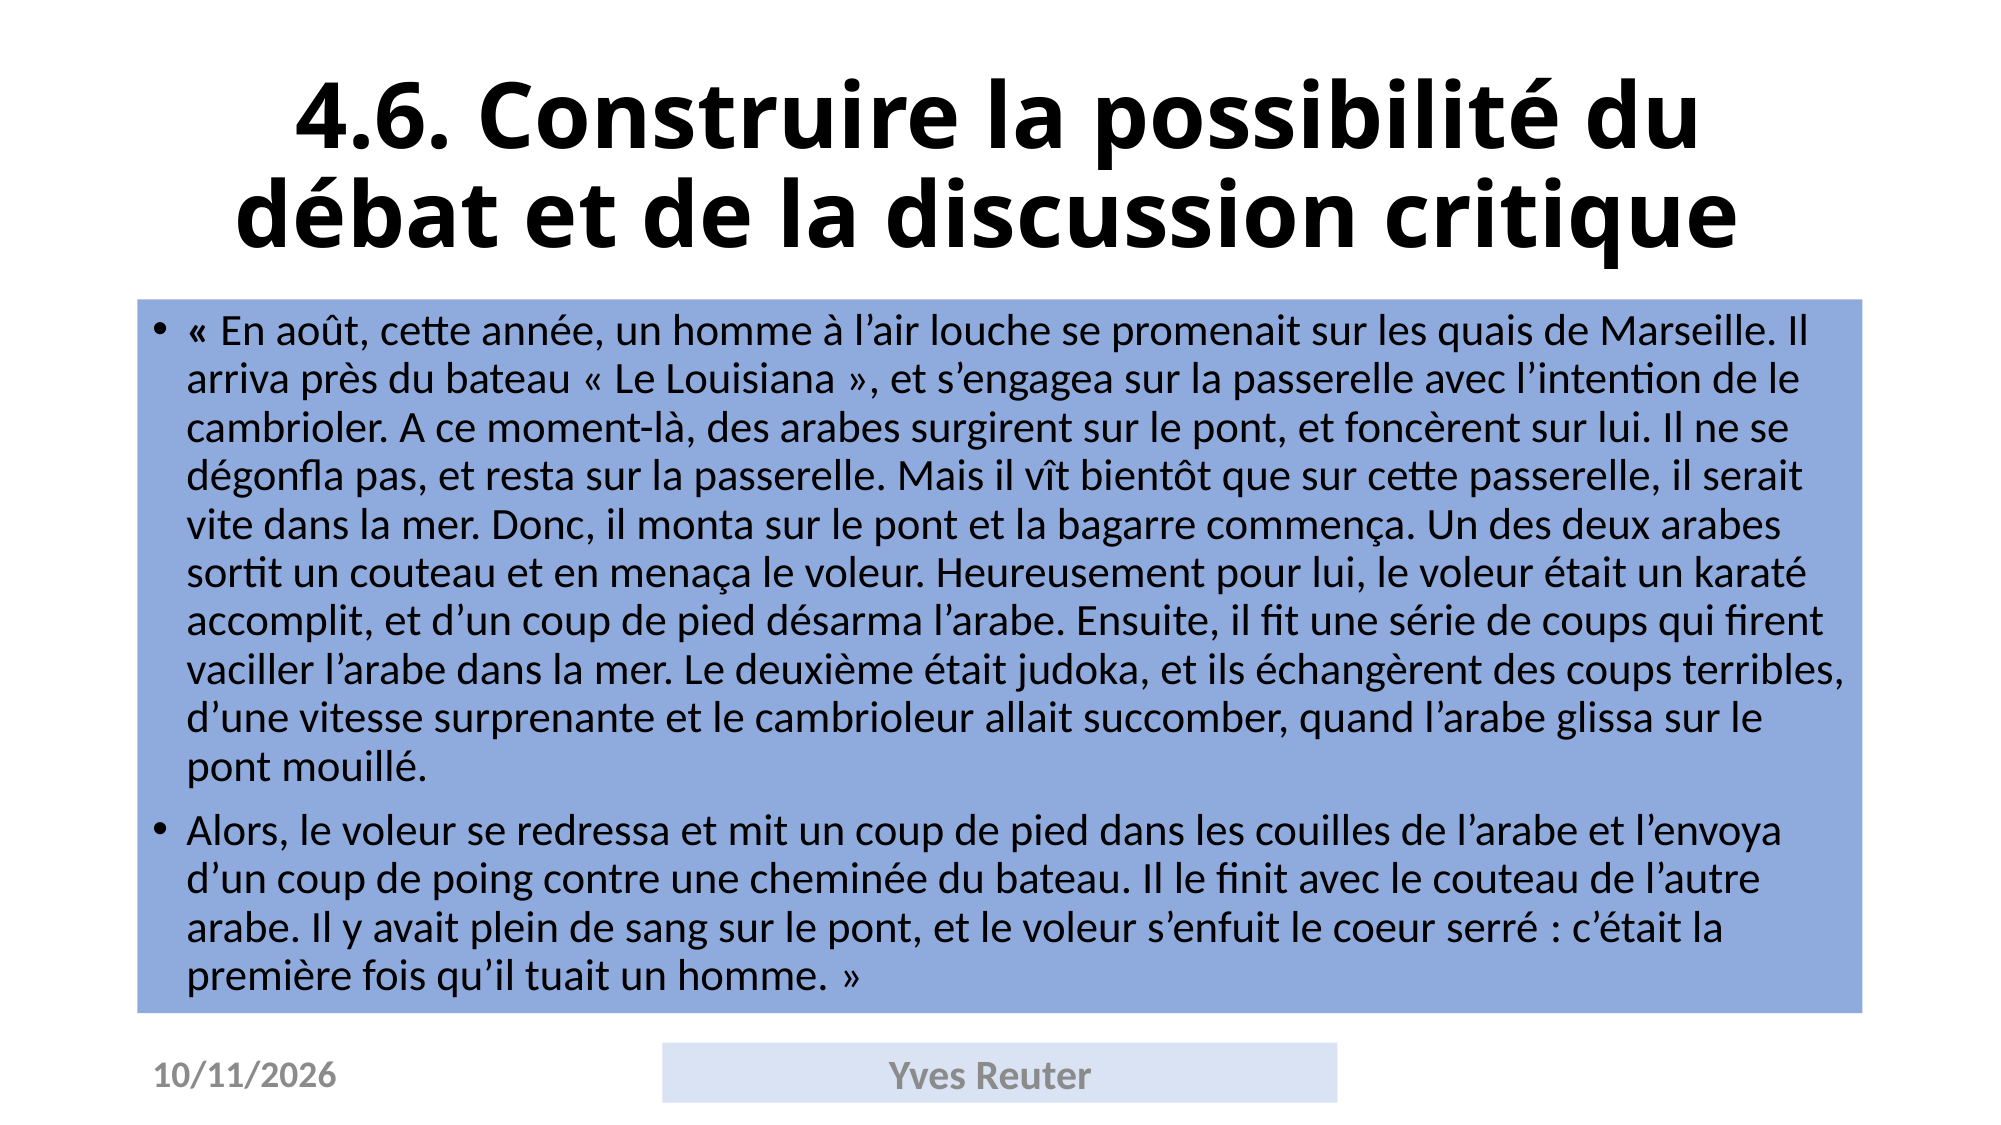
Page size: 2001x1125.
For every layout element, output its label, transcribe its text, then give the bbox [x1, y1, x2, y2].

title 4.6. Construire la possibilité du débat et de la discussion critique [137, 59, 1863, 278]
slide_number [137, 1042, 588, 1103]
footer Yves Reuter [662, 1042, 1338, 1103]
list « En août, cette année, un homme à l’air louche se promenait sur les quais de Marseille. Il arriva près du bateau « Le Louisiana », et s’engagea sur la passerelle avec l’intention de le cambrioler. A ce moment-là, des arabes surgirent sur le pont, et foncèrent sur lui. Il ne se dégonfla pas, et resta sur la passerelle. Mais il vît bientôt que sur cette passerelle, il serait vite dans la mer. Donc, il monta sur le pont et la bagarre commença. Un des deux arabes sortit un couteau et en menaça le voleur. Heureusement pour lui, le voleur était un karaté accomplit, et d’un coup de pied désarma l’arabe. Ensuite, il fit une série de coups qui firent vaciller l’arabe dans la mer. Le deuxième était judoka, et ils échangèrent des coups terribles, d’une vitesse surprenante et le cambrioleur allait succomber, quand l’arabe glissa sur le pont mouillé. Alors, le voleur se redressa et mit un coup de pied dans les couilles de l’arabe et l’envoya d’un coup de poing contre une cheminée du bateau. Il le finit avec le couteau de l’autre arabe. Il y avait plein de sang sur le pont, et le voleur s’enfuit le coeur serré : c’était la première fois qu’il tuait un homme. » [137, 299, 1863, 1014]
